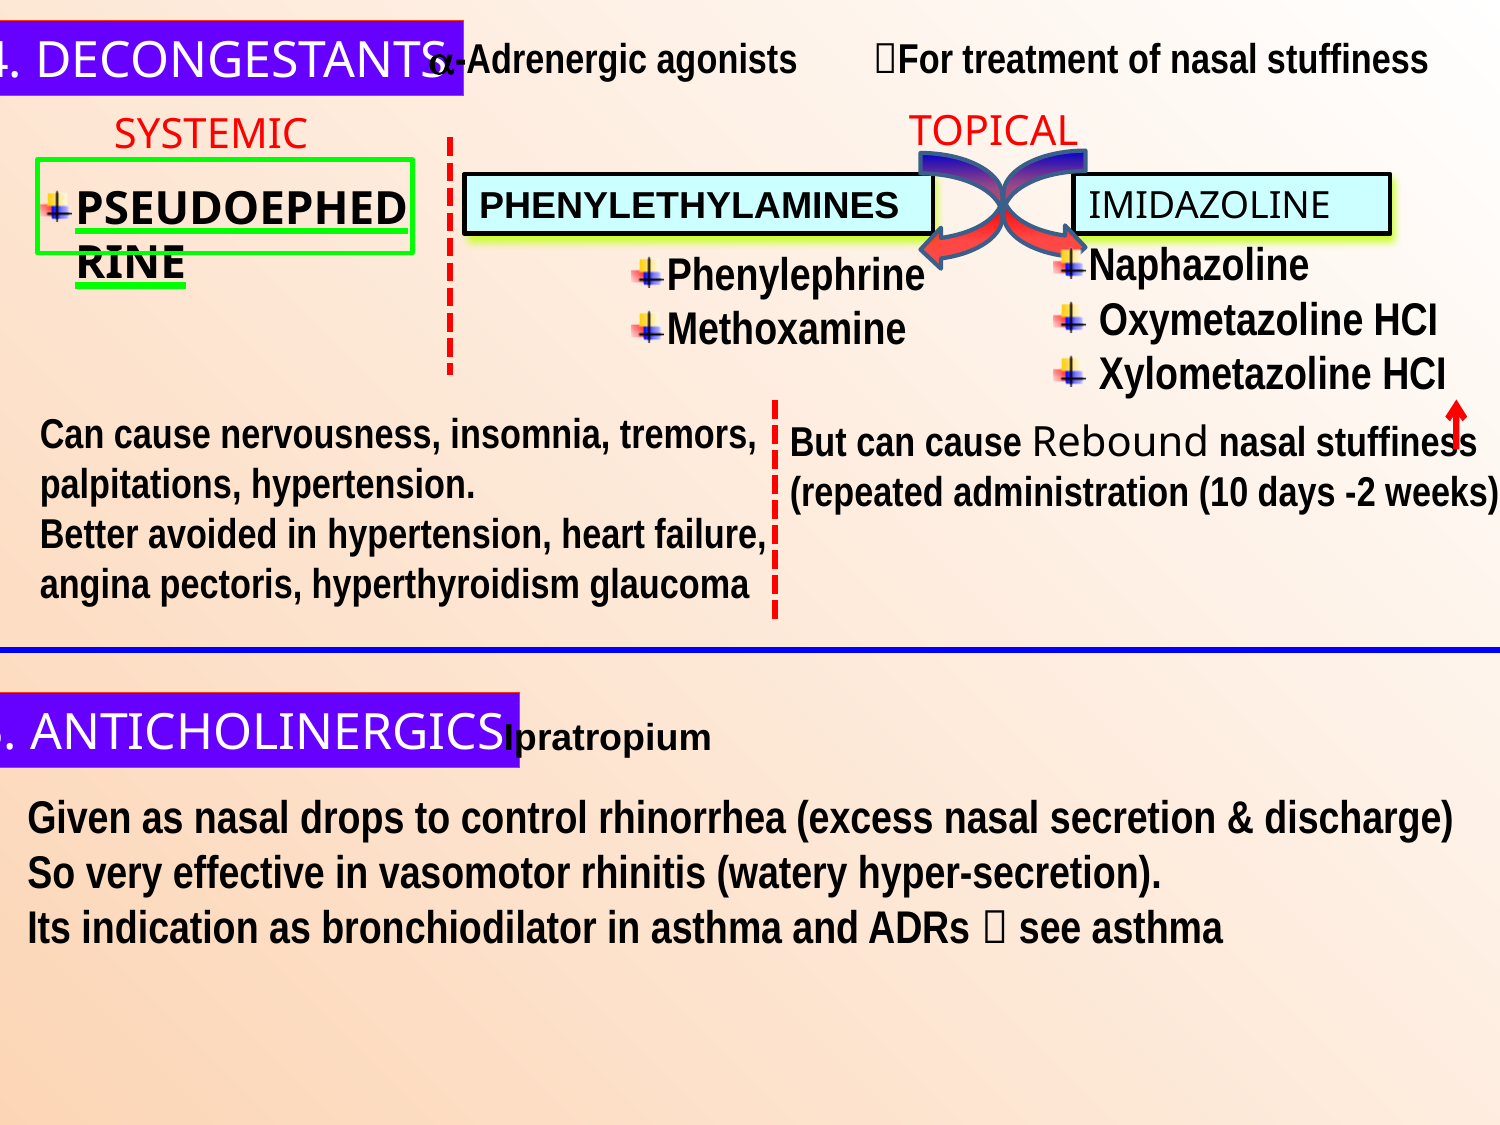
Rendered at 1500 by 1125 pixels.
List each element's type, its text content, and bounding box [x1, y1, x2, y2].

text_box 4. DECONGESTANTS [0, 20, 464, 96]
text_box Naphazoline Oxymetazoline HCI Xylometazoline HCI [1038, 228, 1500, 406]
text_box But can cause Rebound nasal stuffiness (repeated administration (10 days -2 weeks) [800, 399, 1500, 523]
text_box Can cause nervousness, insomnia, tremors, palpitations, hypertension. Better avoided in hypertension, heart failure, angina pectoris, hyperthyroidism glaucoma [24, 399, 800, 615]
picture [1053, 246, 1086, 279]
text_box PSEUDOEPHEDRINE [24, 171, 424, 295]
text_box [35, 157, 414, 255]
text_box Phenylephrine Methoxamine [616, 237, 1016, 361]
text_box IMIDAZOLINE [1073, 174, 1391, 228]
text_box PHENYLETHYLAMINES [464, 174, 934, 234]
text_box 5. ANTICHOLINERGICS [0, 692, 520, 768]
text_box For treatment of nasal stuffiness [858, 24, 1445, 90]
text_box [918, 162, 1003, 271]
picture [631, 309, 664, 343]
text_box SYSTEMIC [99, 99, 335, 165]
text_box TOPICAL [894, 96, 1094, 162]
picture [1053, 300, 1086, 333]
picture [631, 255, 664, 288]
picture [1053, 354, 1086, 387]
text_box [1001, 162, 1088, 252]
text_box -Adrenergic agonists [413, 24, 813, 90]
text_box Given as nasal drops to control rhinorrhea (excess nasal secretion & discharge) So very effective in vasomotor rhinitis (watery hyper-secretion). Its indication as bronchiodilator in asthma and ADRs  see asthma [12, 780, 1488, 961]
text_box Ipratropium [488, 705, 727, 766]
